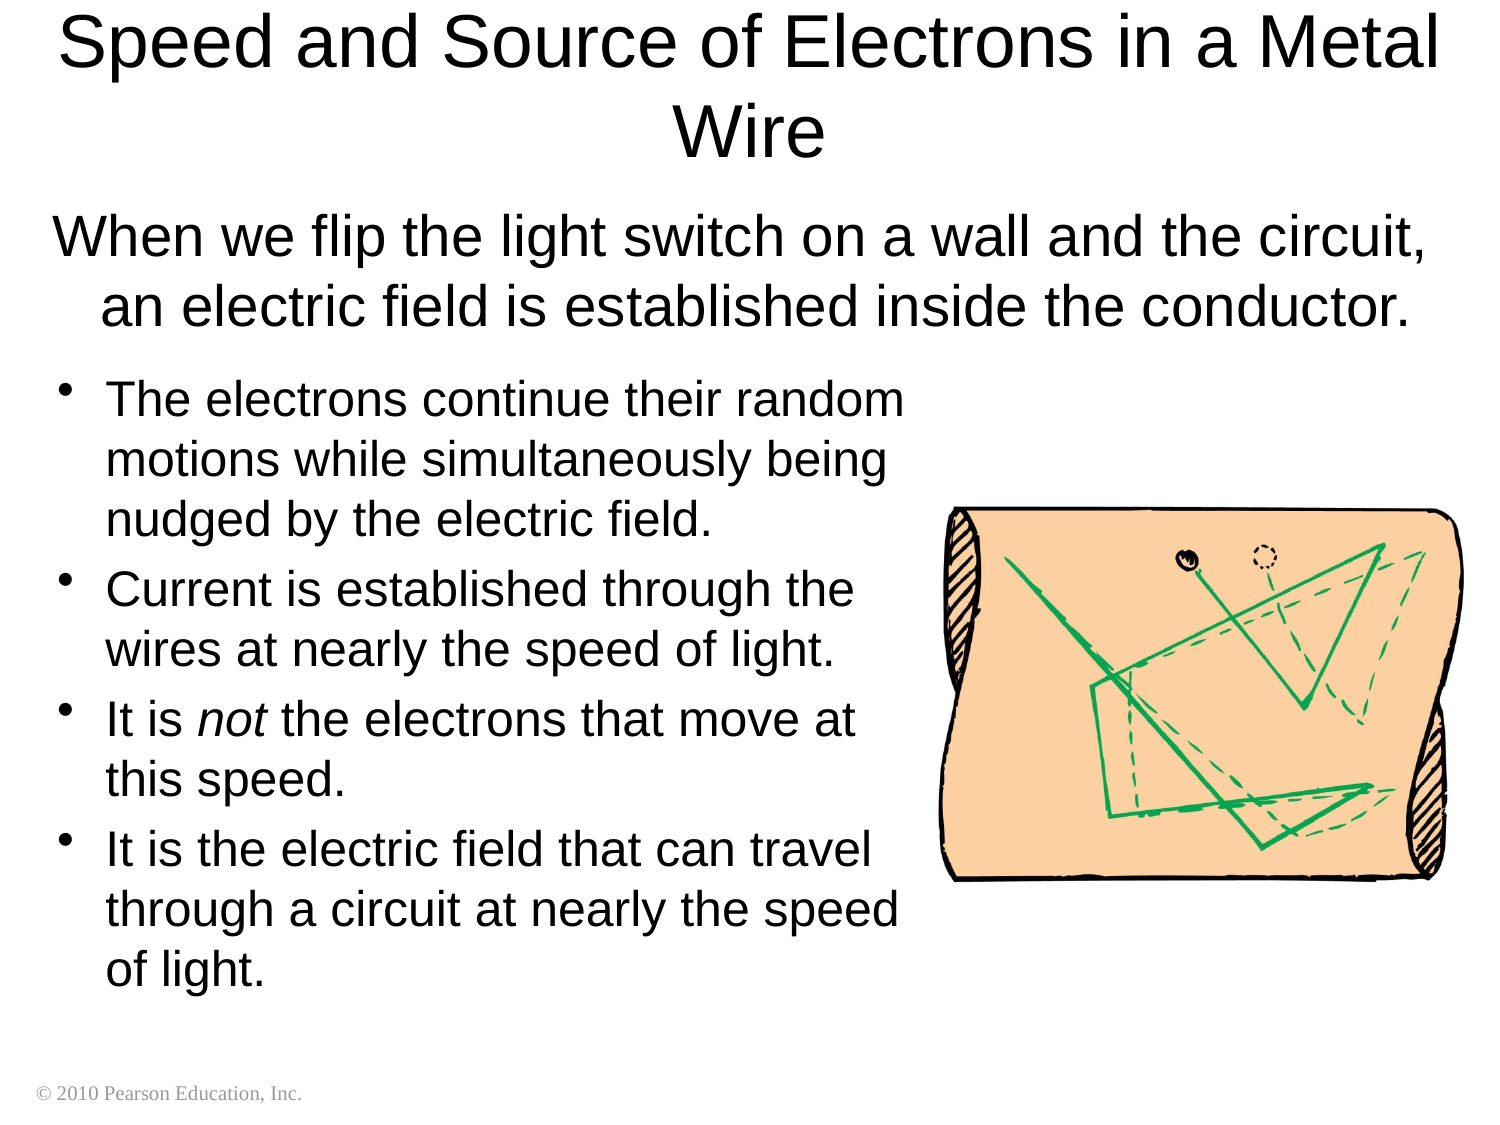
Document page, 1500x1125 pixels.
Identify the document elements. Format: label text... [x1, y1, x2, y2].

title Speed and Source of Electrons in a Metal Wire [0, 0, 1500, 166]
list When we flip the light switch on a wall and the circuit, an electric field is established inside the conductor. [37, 190, 1468, 387]
picture [935, 504, 1465, 883]
text_box The electrons continue their random motions while simultaneously being nudged by the electric field. Current is established through the wires at nearly the speed of light. It is not the electrons that move at this speed. It is the electric field that can travel through a circuit at nearly the speed of light. [43, 358, 937, 1086]
